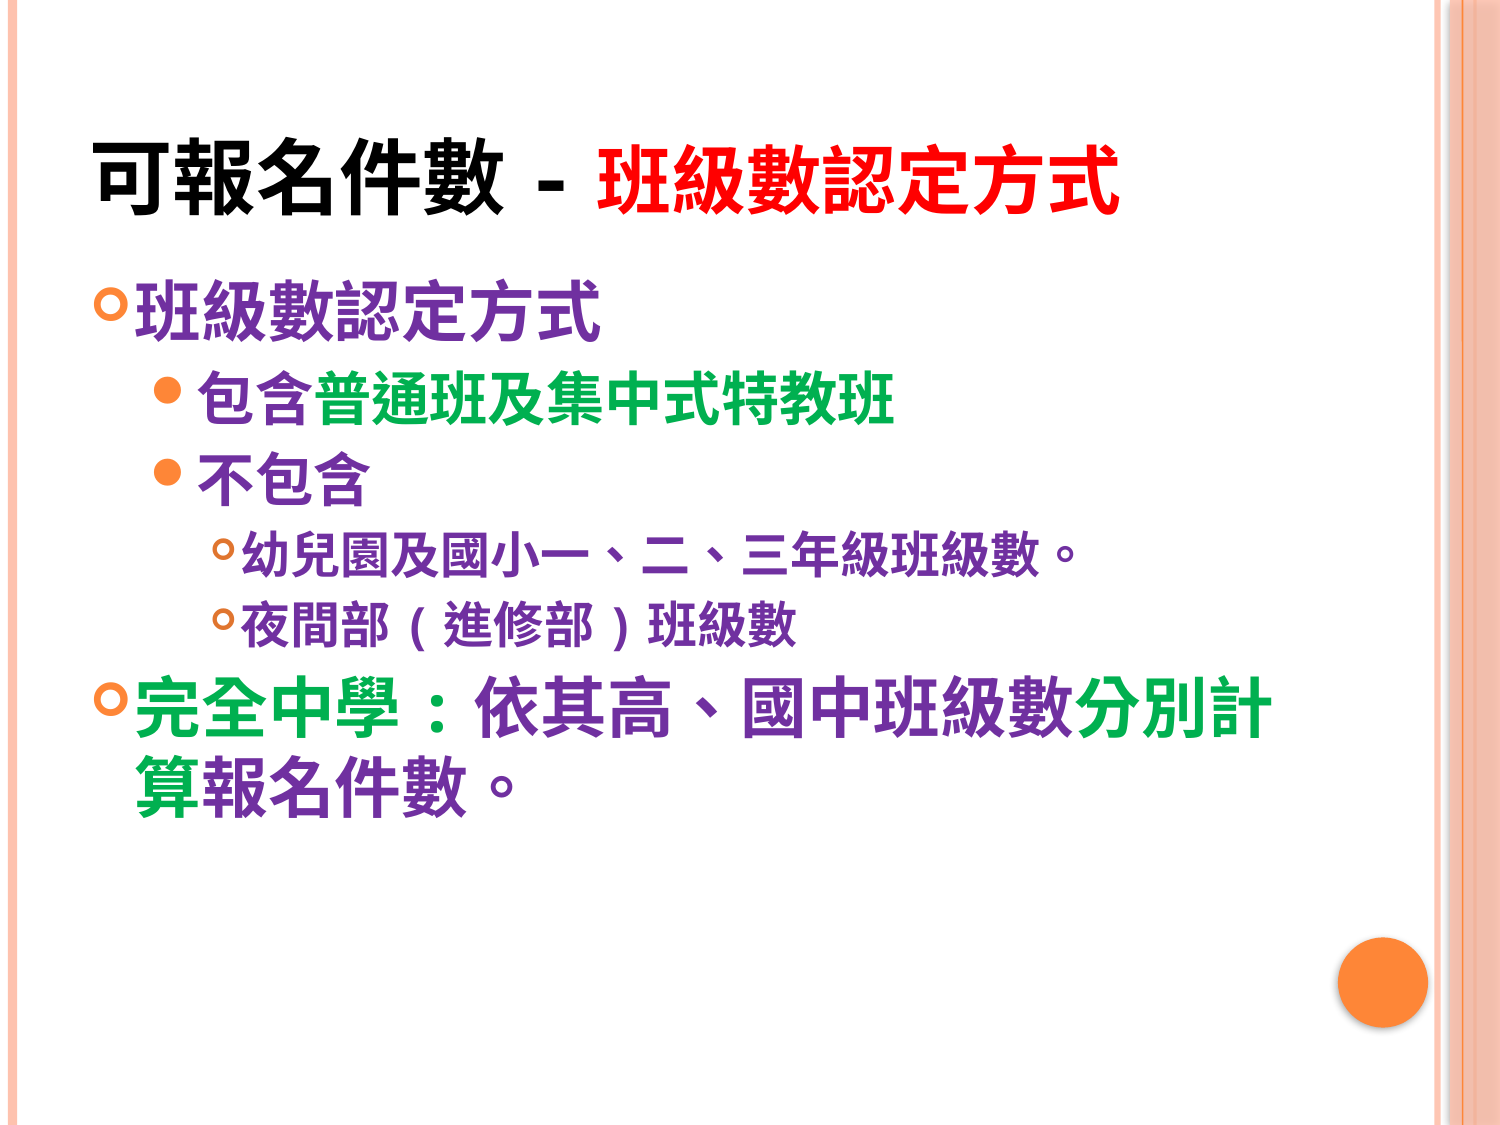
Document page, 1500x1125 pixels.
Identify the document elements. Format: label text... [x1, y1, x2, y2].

title 可報名件數-班級數認定方式 [75, 45, 1471, 233]
list 班級數認定方式 包含普通班及集中式特教班 不包含 幼兒園及國小一、二、三年級班級數。 夜間部(進修部)班級數 完全中學:依其高、國中班級數分別計算報名件數。 [75, 262, 1300, 1062]
